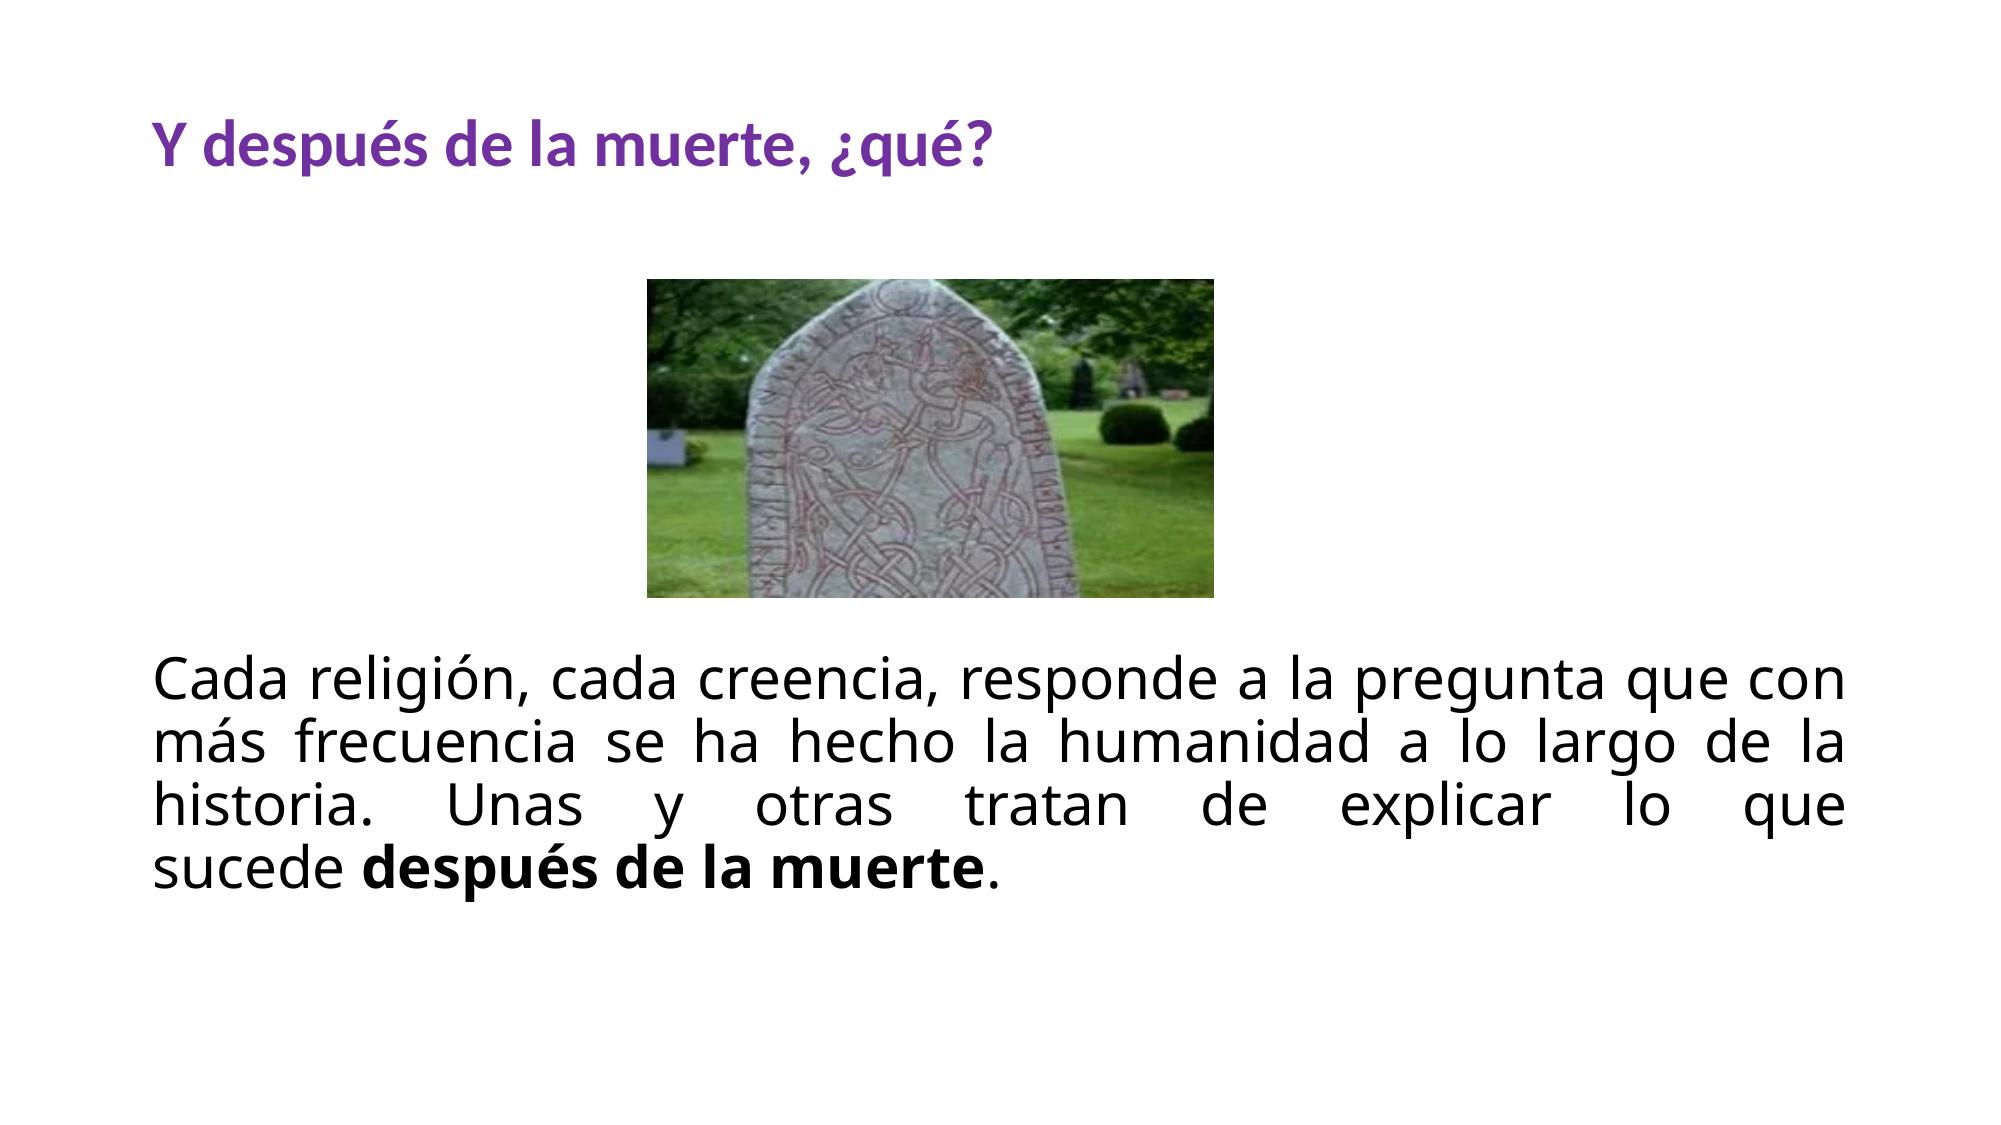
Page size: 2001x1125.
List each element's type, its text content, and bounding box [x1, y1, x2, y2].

picture [646, 279, 1214, 598]
list Cada religión, cada creencia, responde a la pregunta que con más frecuencia se ha hecho la humanidad a lo largo de la historia. Unas y otras tratan de explicar lo que sucede después de la muerte. [137, 299, 1863, 1014]
title Y después de la muerte, ¿qué? [137, 59, 1863, 231]
